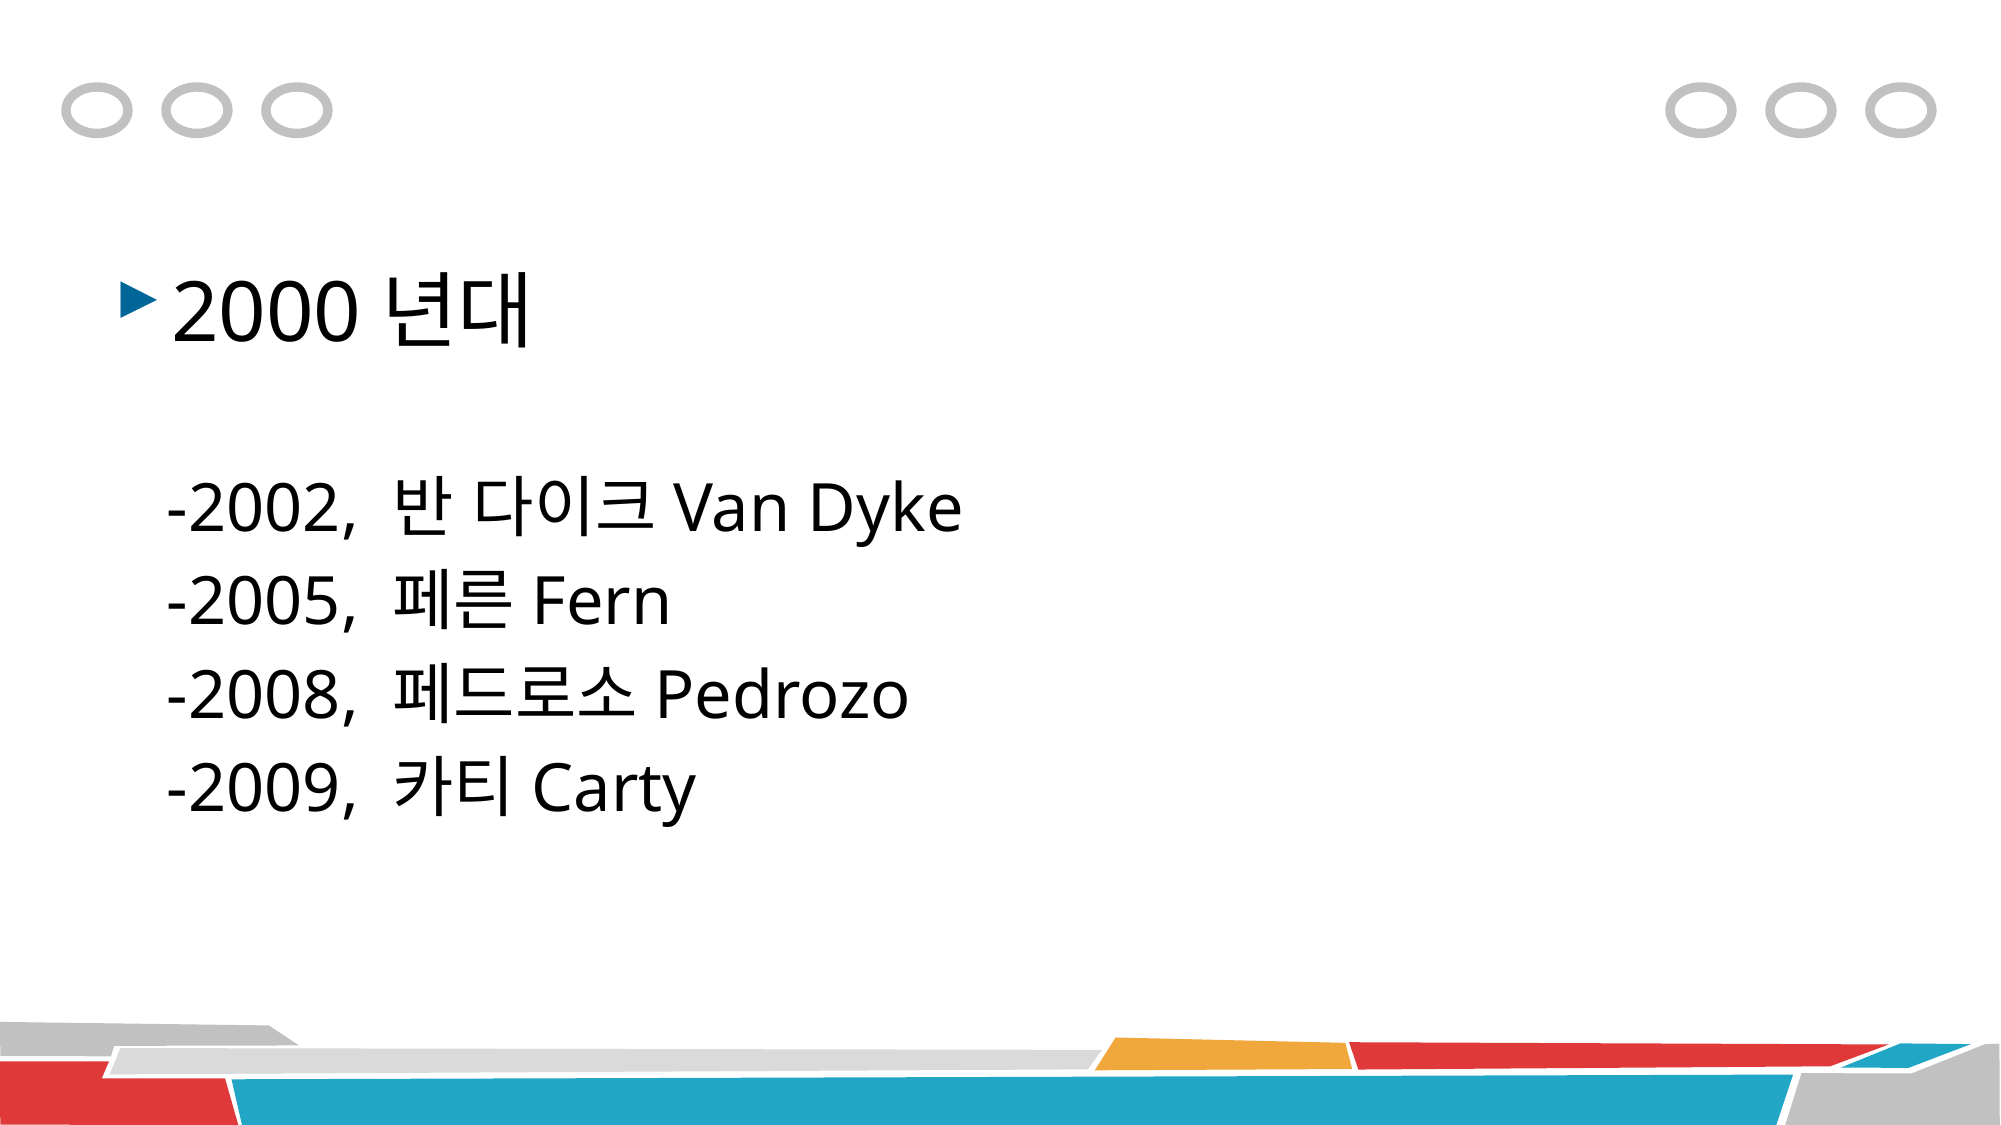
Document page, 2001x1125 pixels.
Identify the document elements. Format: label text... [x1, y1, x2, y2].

list 2000년대 -2002, 반 다이크Van Dyke -2005, 페른Fern -2008, 페드로소Pedrozo -2009, 카티Carty [99, 250, 1900, 1005]
